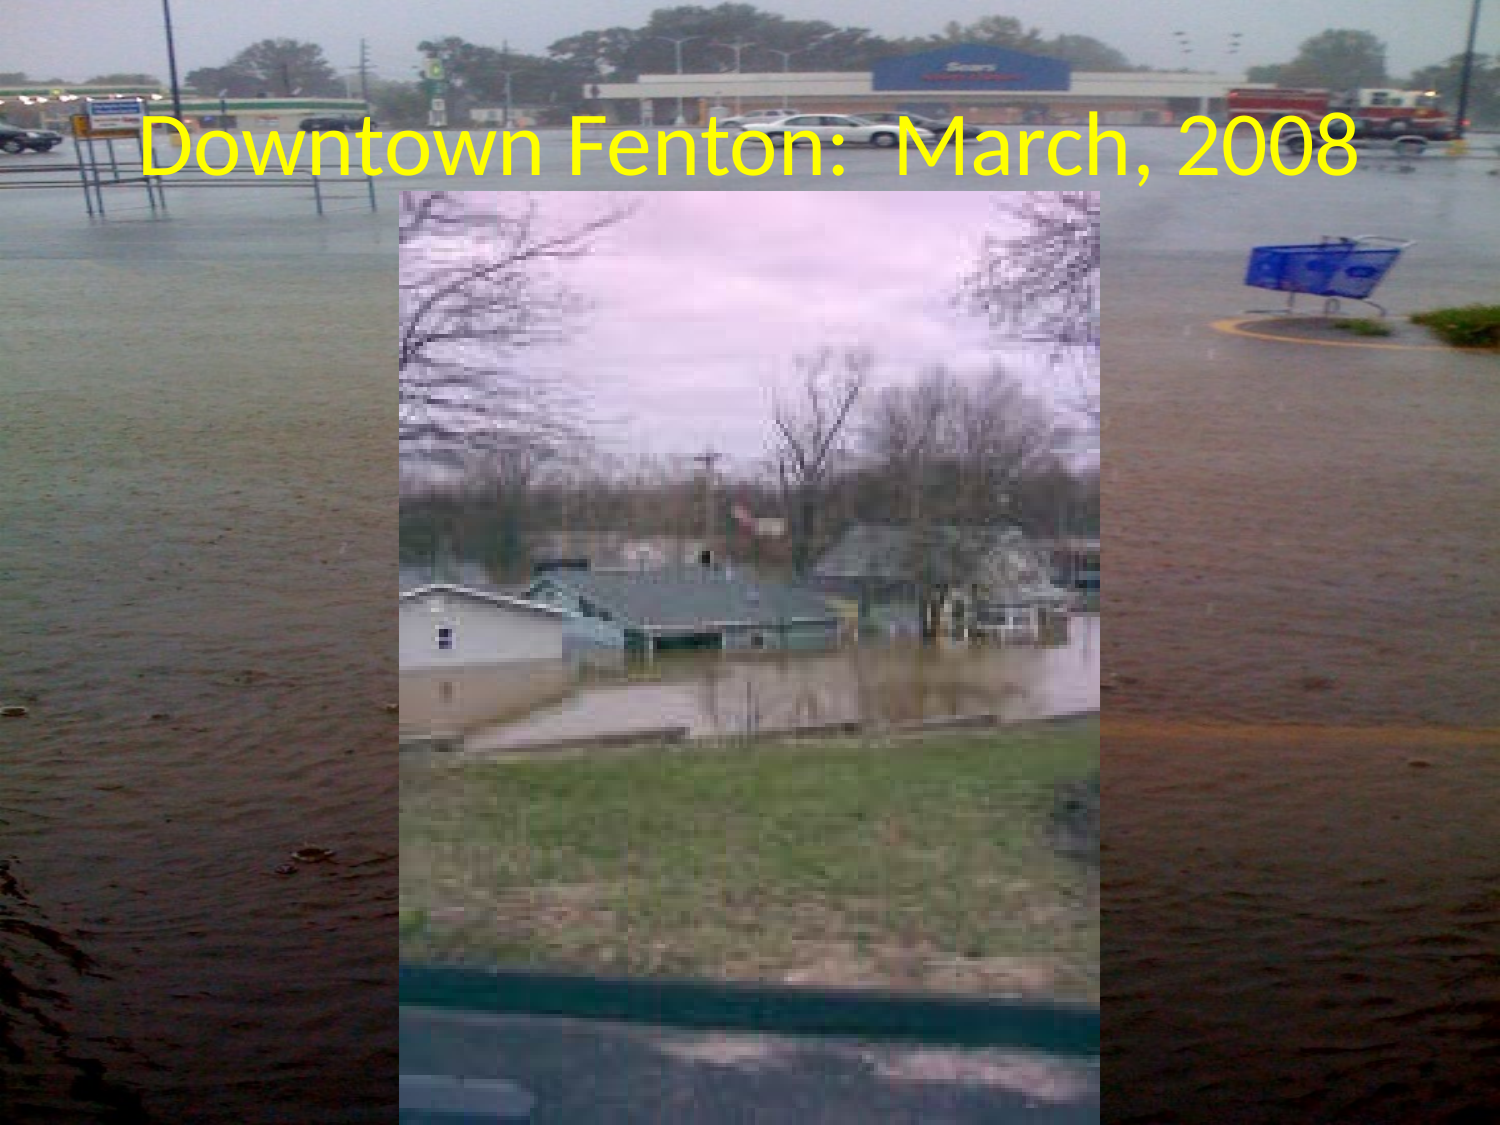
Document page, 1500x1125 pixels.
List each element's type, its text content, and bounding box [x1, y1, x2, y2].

title Downtown Fenton: March, 2008 [75, 45, 1425, 233]
picture [0, 0, 1500, 1125]
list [399, 191, 1101, 1125]
